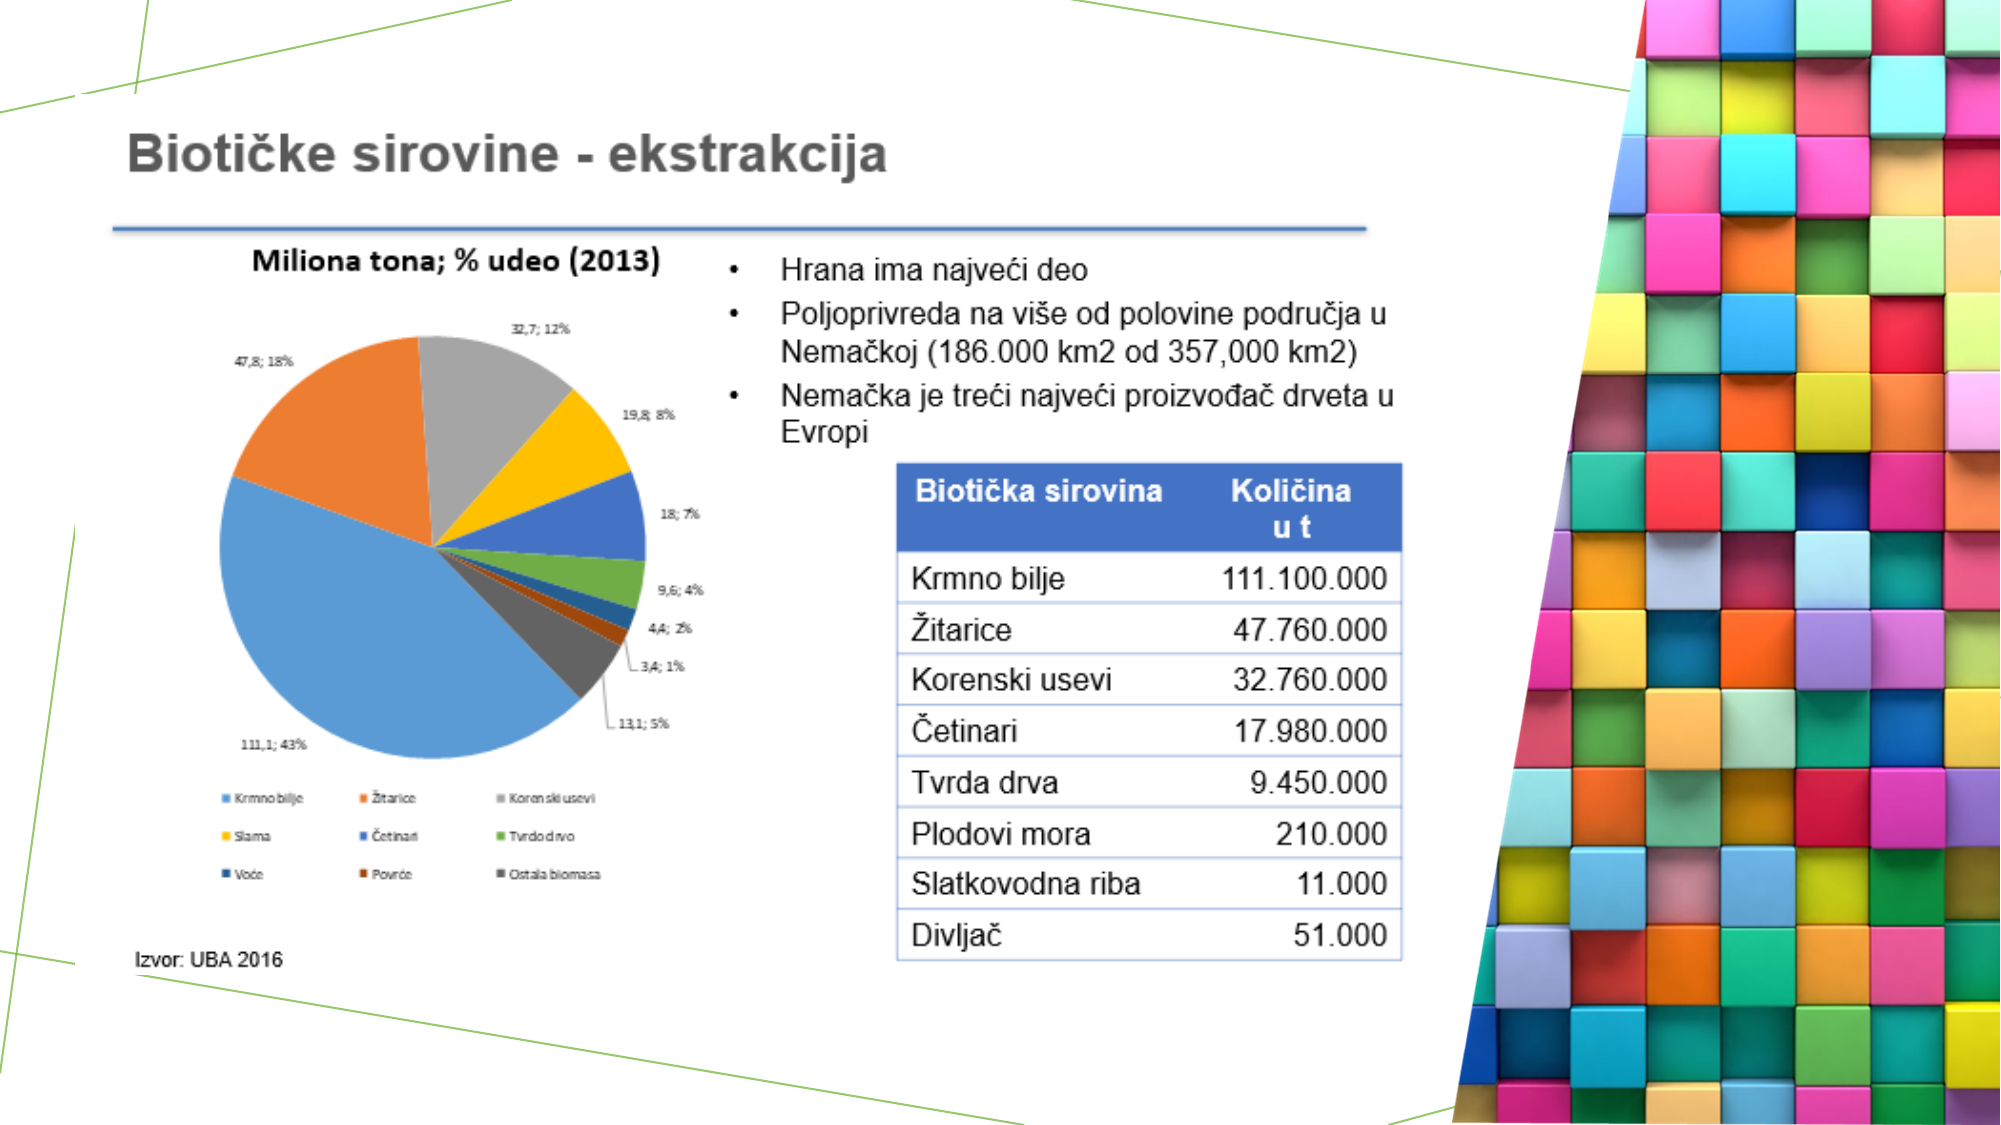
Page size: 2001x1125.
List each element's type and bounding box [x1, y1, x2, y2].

list [75, 94, 1435, 975]
picture [1452, 0, 2000, 1125]
